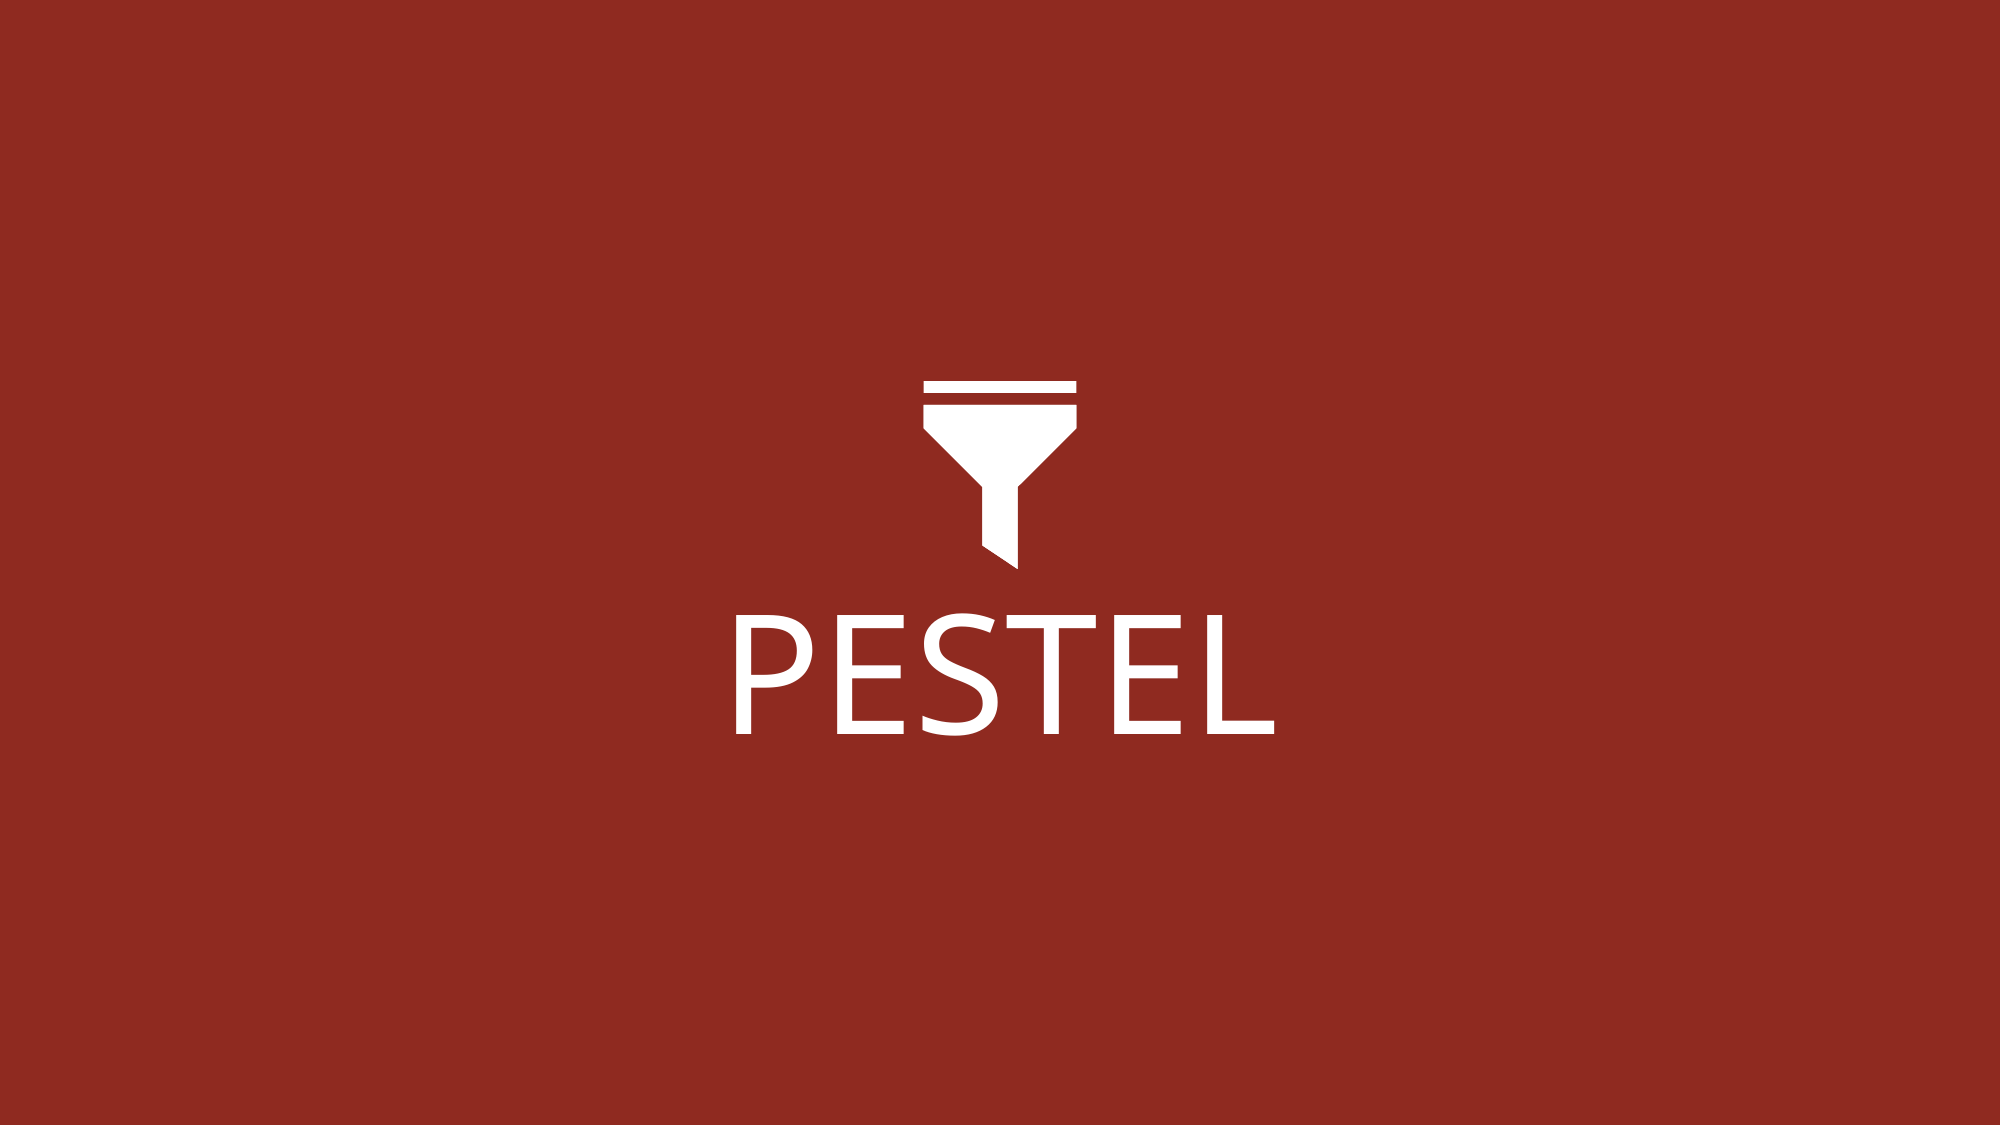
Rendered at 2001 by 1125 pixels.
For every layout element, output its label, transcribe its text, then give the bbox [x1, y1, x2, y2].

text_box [923, 380, 1077, 570]
title PESTEL [416, 598, 1584, 764]
